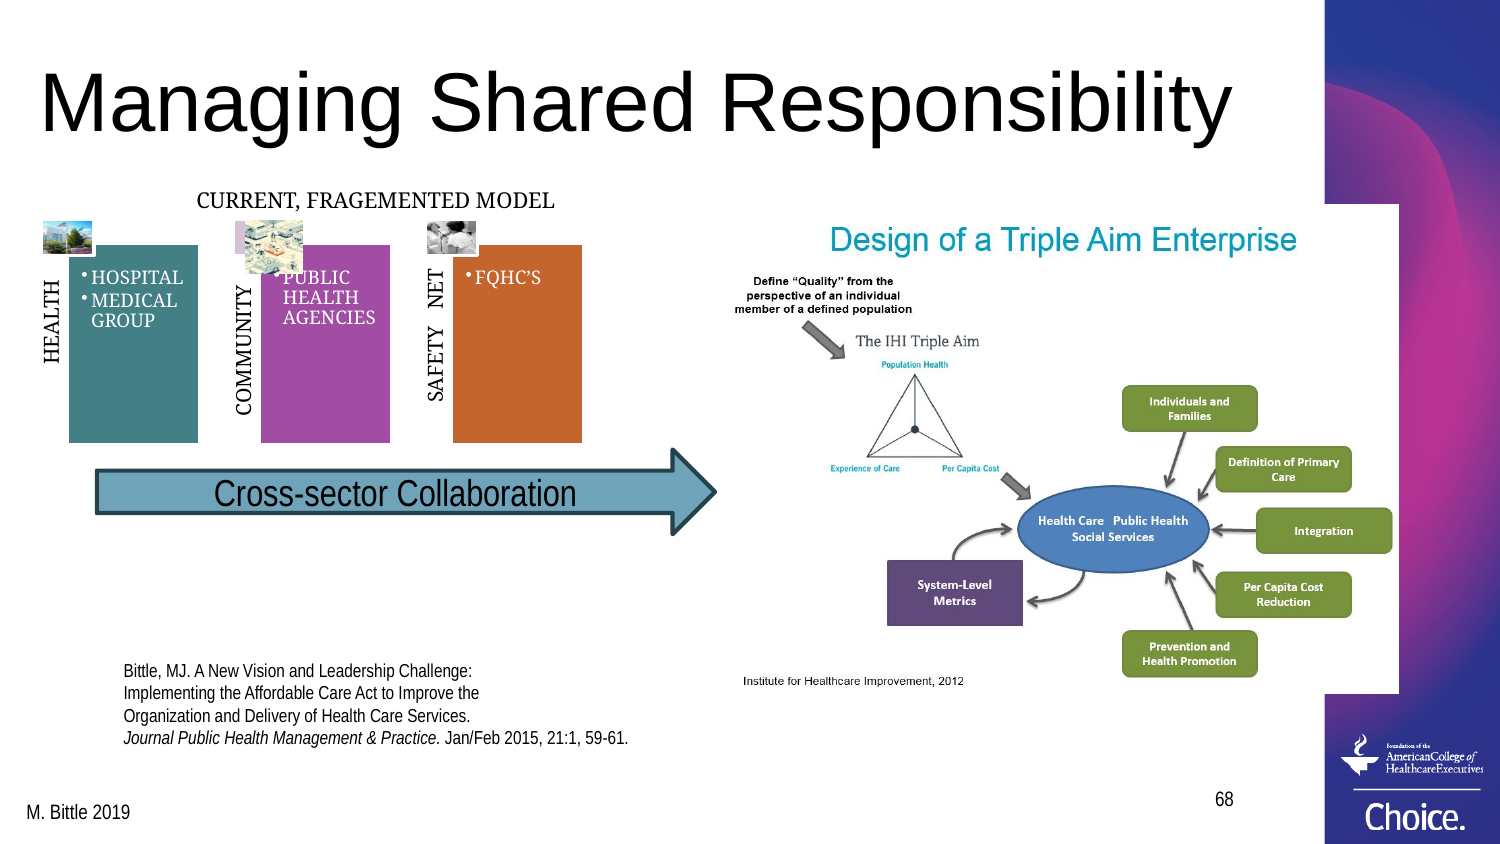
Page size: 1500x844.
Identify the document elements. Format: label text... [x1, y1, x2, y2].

picture [714, 0, 1500, 844]
text_box M. Bittle 2019 [11, 792, 225, 830]
slide_number 68 [1200, 768, 1257, 827]
text_box Bittle, MJ. A New Vision and Leadership Challenge: Implementing the Affordable Care Act to Improve the Organization and Delivery of Health Care Services. Journal Public Health Management & Practice. Jan/Feb 2015, 21:1, 59-61. [108, 651, 644, 756]
title Managing Shared Responsibility [24, 37, 1313, 160]
text_box Cross-sector Collaboration [681, 454, 709, 529]
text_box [37, 178, 677, 611]
